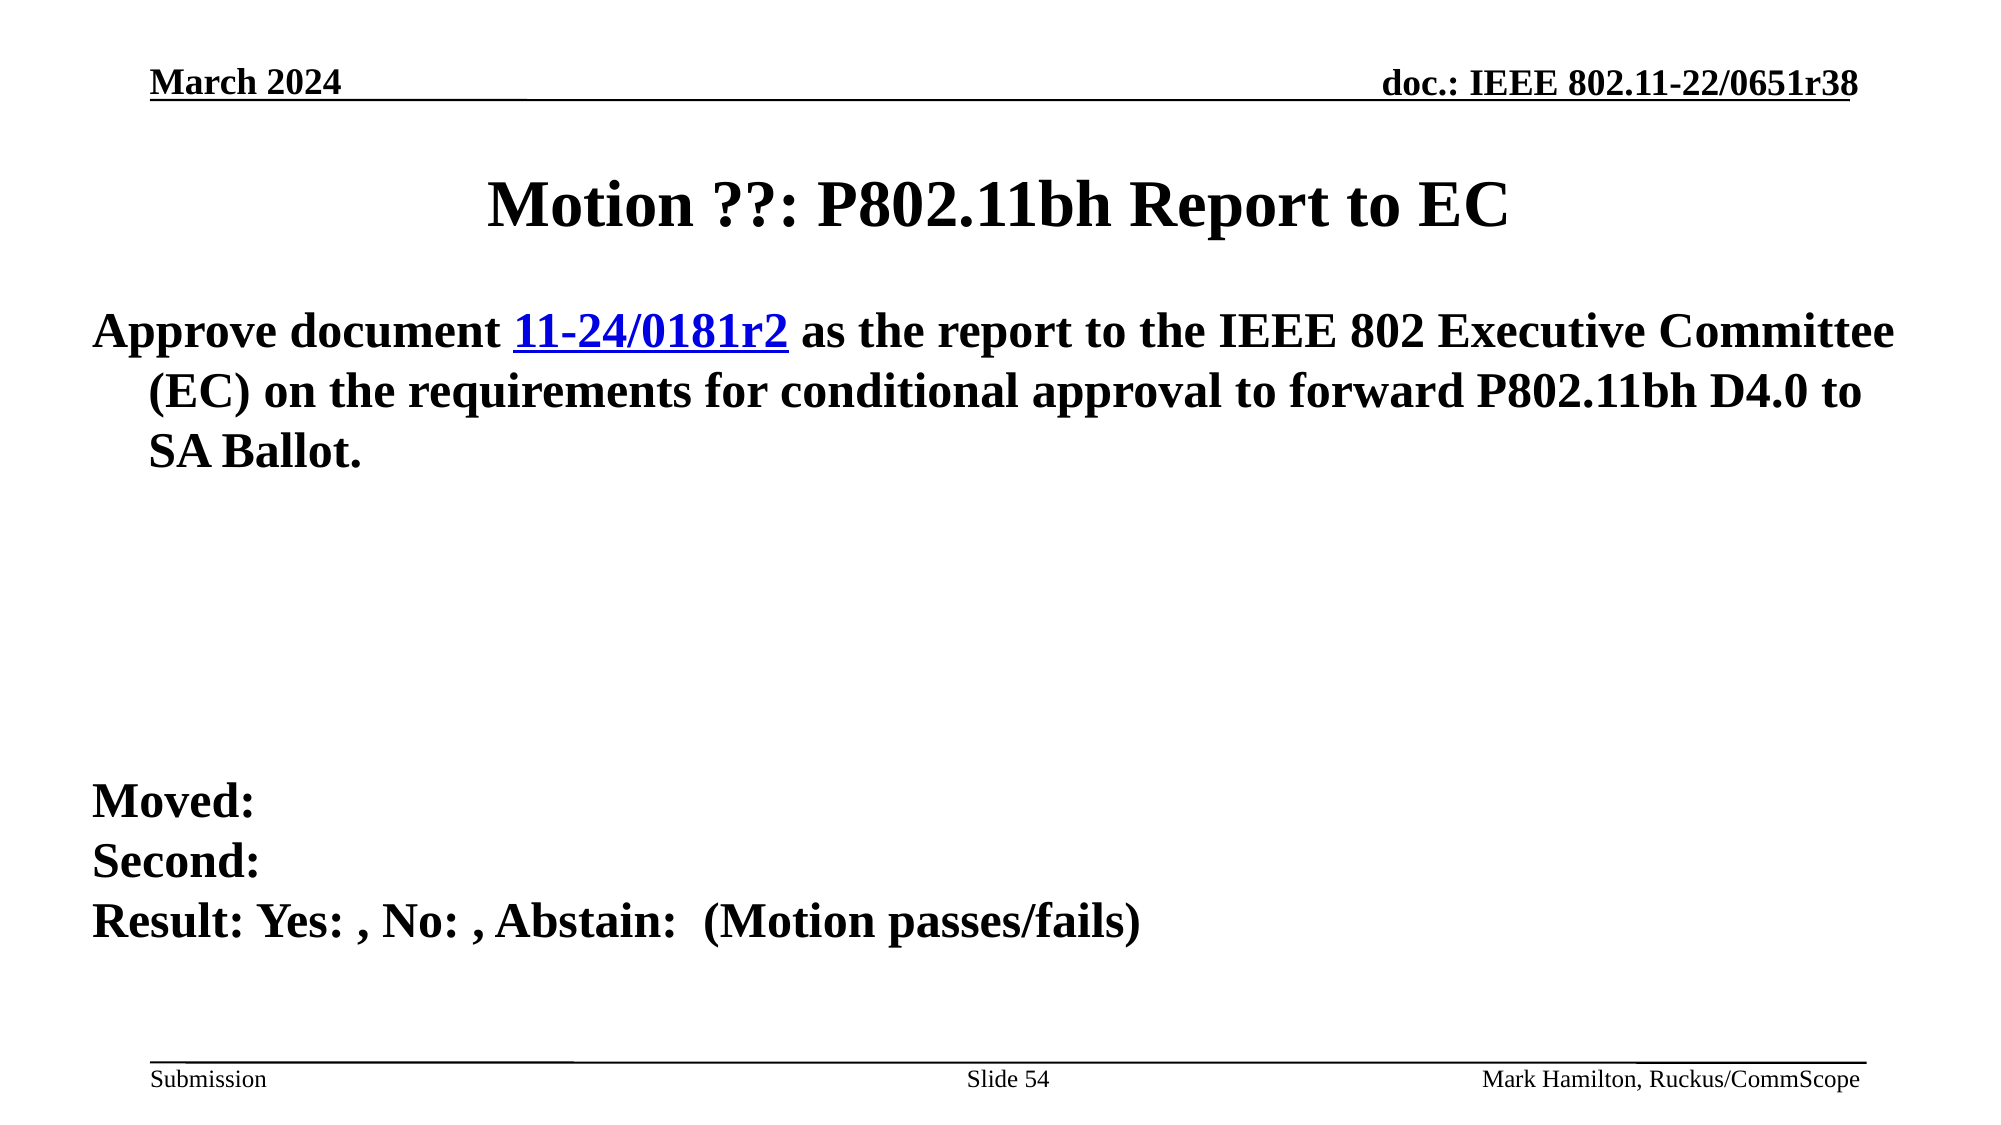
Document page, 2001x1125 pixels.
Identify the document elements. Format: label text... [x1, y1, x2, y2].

slide_number Slide 54 [950, 1061, 1067, 1123]
list Approve document 11-24/0181r2 as the report to the IEEE 802 Executive Committee (EC) on the requirements for conditional approval to forward P802.11bh D4.0 to SA Ballot. Moved: Second: Result: Yes: , No: , Abstain: (Motion passes/fails) [76, 289, 1940, 1063]
title Motion ??: P802.11bh Report to EC [149, 112, 1850, 288]
